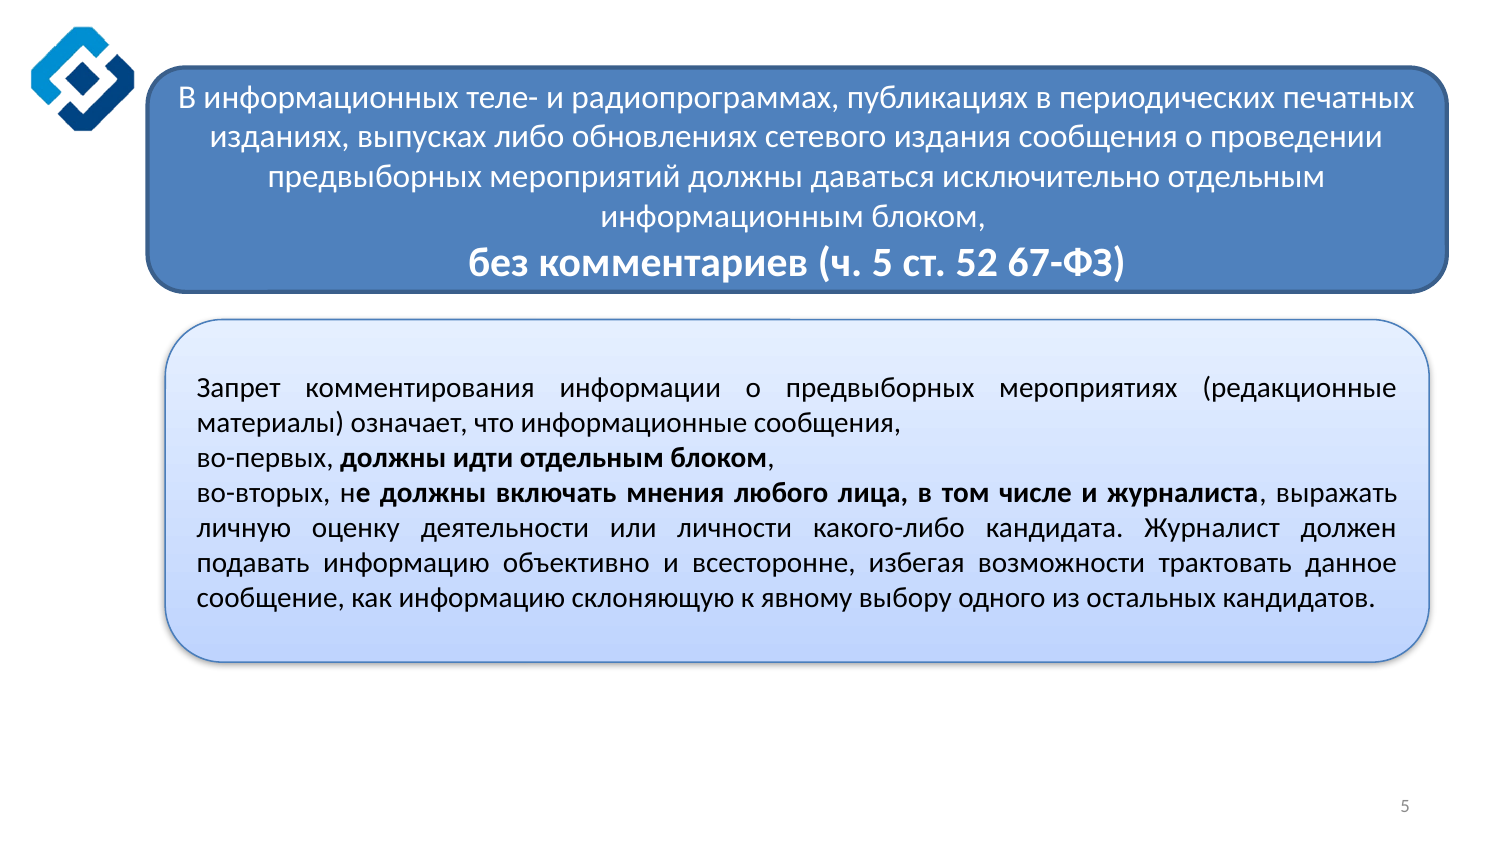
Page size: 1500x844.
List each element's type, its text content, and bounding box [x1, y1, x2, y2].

picture [0, 0, 163, 163]
slide_number 5 [1074, 782, 1425, 827]
text_box В информационных теле- и радиопрограммах, публикациях в периодических печатных изданиях, выпусках либо обновлениях сетевого издания сообщения о проведении предвыборных мероприятий должны даваться исключительно отдельным информационным блоком, без комментариев (ч. 5 ст. 52 67-ФЗ) [145, 65, 1449, 294]
text_box Запрет комментирования информации о предвыборных мероприятиях (редакционные материалы) означает, что информационные сообщения, во-первых, должны идти отдельным блоком, во-вторых, не должны включать мнения любого лица, в том числе и журналиста, выражать личную оценку деятельности или личности какого-либо кандидата. Журналист должен подавать информацию объективно и всесторонне, избегая возможности трактовать данное сообщение, как информацию склоняющую к явному выбору одного из остальных кандидатов. [164, 318, 1430, 663]
